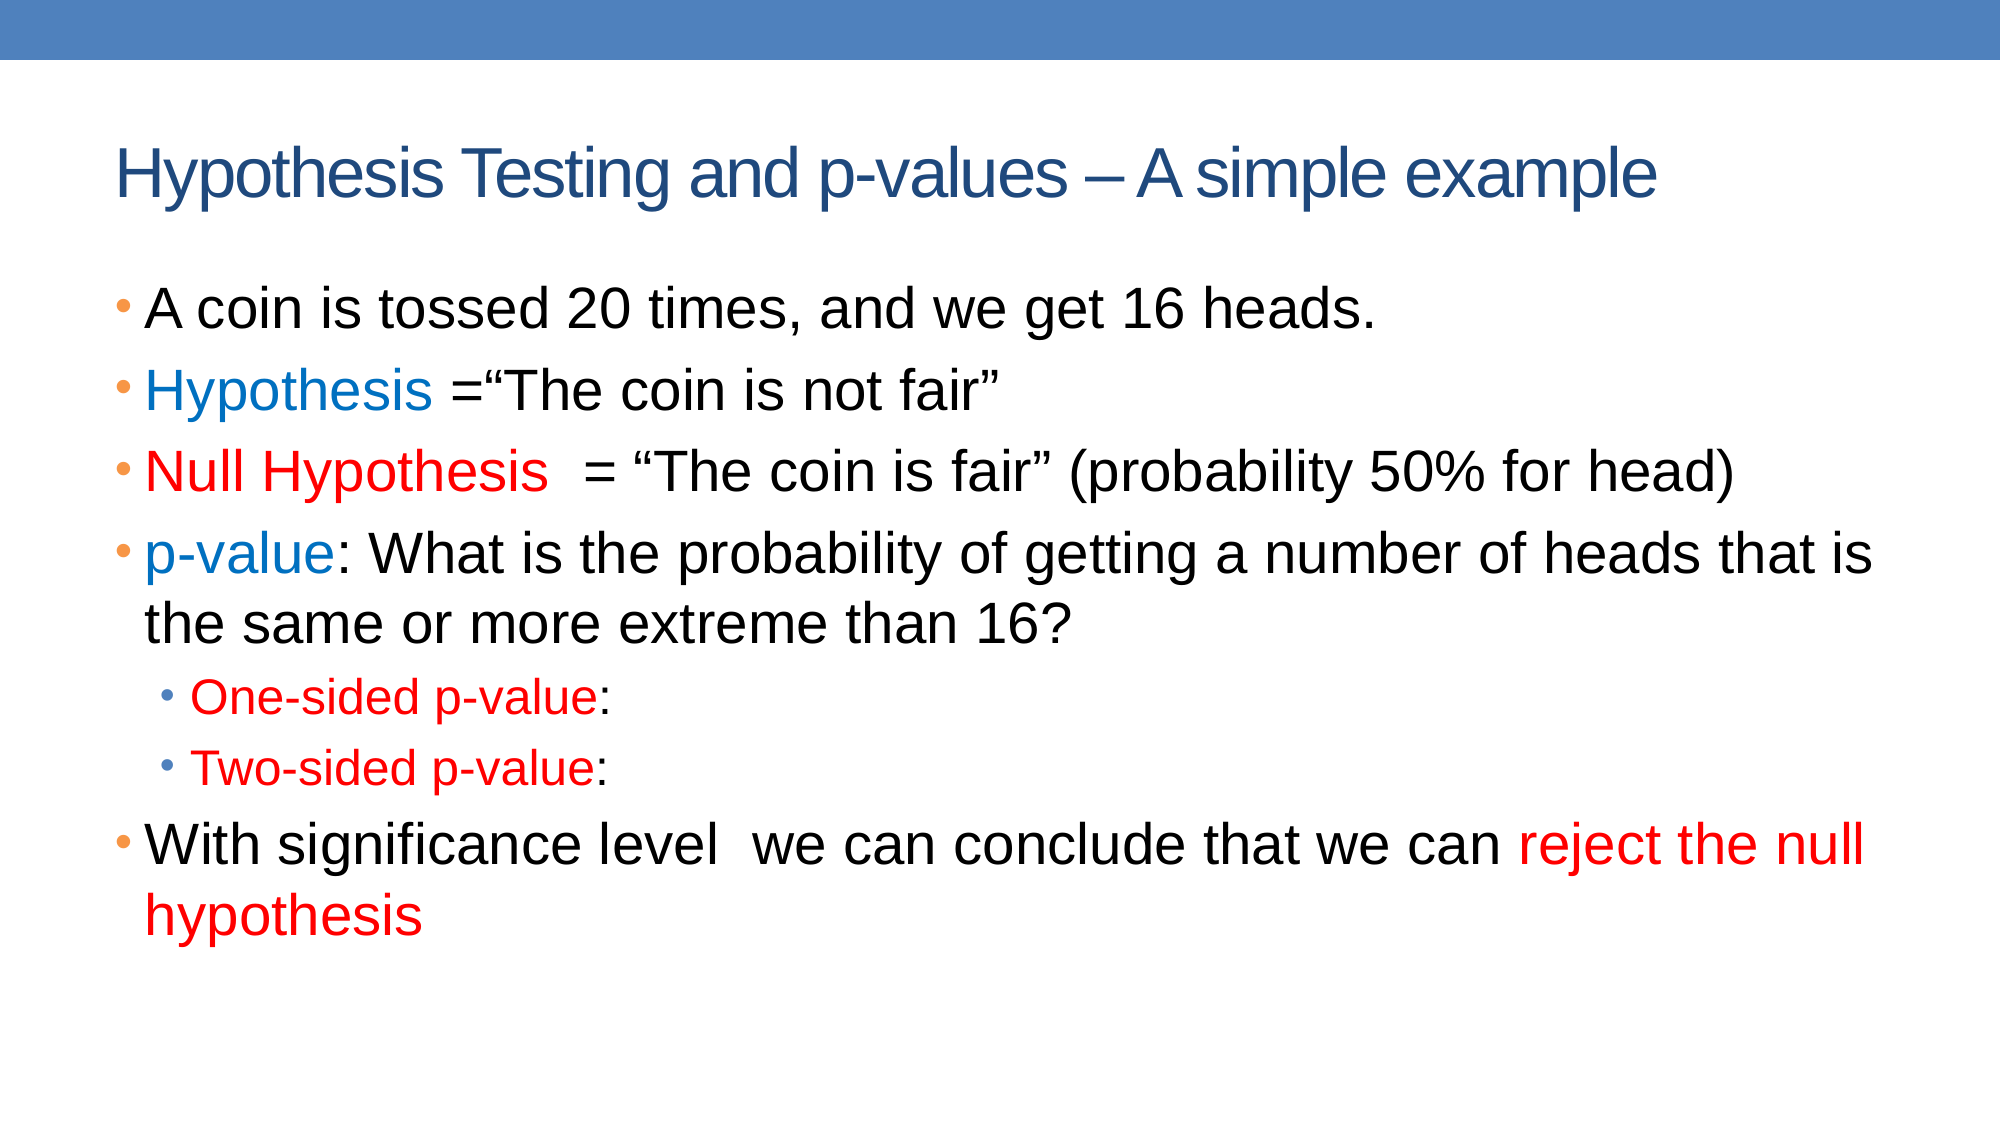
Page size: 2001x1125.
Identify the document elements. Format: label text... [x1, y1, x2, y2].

title Hypothesis Testing and p-values – A simple example [99, 87, 1900, 250]
